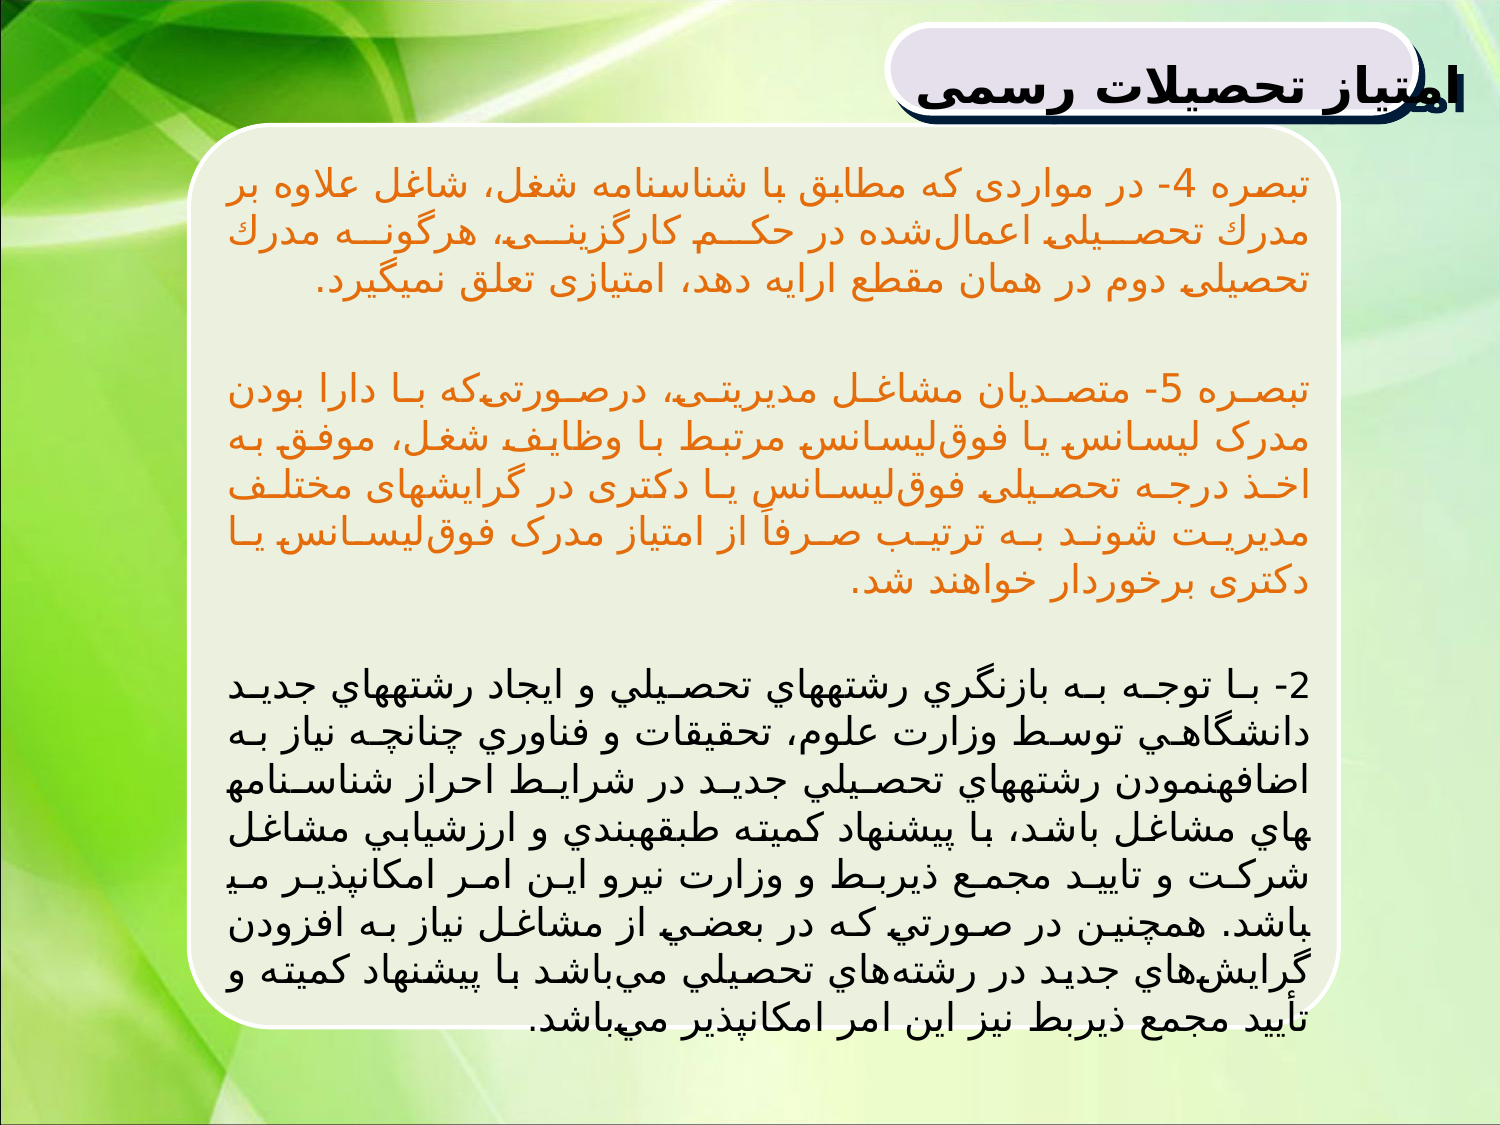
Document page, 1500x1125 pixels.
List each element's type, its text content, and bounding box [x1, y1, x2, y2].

text_box امتیاز تحصیلات رسمی [887, 24, 1416, 113]
list تبصره 4- در مواردی كه مطابق با شناسنامه شغل، شاغل علاوه بر مدرك تحصیلی اعمال‌شده در حكم كارگزینی، هرگونه مدرك تحصیلی دوم در همان مقطع ارایه دهد، امتیازی تعلق نمی‏گیرد. تبصره 5- متصدیان مشاغل مدیریتی، درصورتی‌که با دارا بودن مدرک لیسانس یا فوق‌لیسانس مرتبط با وظایف شغل، موفق به اخذ درجه تحصیلی فوق‌لیسانس یا دکتری در گرایش‏های مختلف مدیریت شوند به ترتیب صرفاً از امتیاز مدرک فوق‌لیسانس یا دکتری برخوردار خواهند شد. 2- با توجه به بازنگري رشته­هاي تحصيلي و ايجاد رشته­هاي جديد دانشگاهي توسط وزارت علوم، تحقيقات و فناوري چنانچه نياز به اضافه­نمودن رشته­هاي تحصيلي جديد در شرایط احراز شناسنامه­هاي مشاغل باشد، با پيشنهاد کميته طبقه­بندي و ارزشيابي مشاغل شرکت و تاييد مجمع ذيربط و وزارت نيرو این امر امکانپذير مي­باشد. همچنين در صورتي كه در بعضي از مشاغل نياز به افزودن گرايش‌هاي جديد در رشته‌هاي تحصيلي مي‌باشد با پيشنهاد كميته و تأييد مجمع ذيربط نيز اين امر امكانپذير مي‌باشد. [212, 149, 1339, 1063]
text_box [188, 124, 1315, 1003]
picture [0, 0, 1500, 1125]
